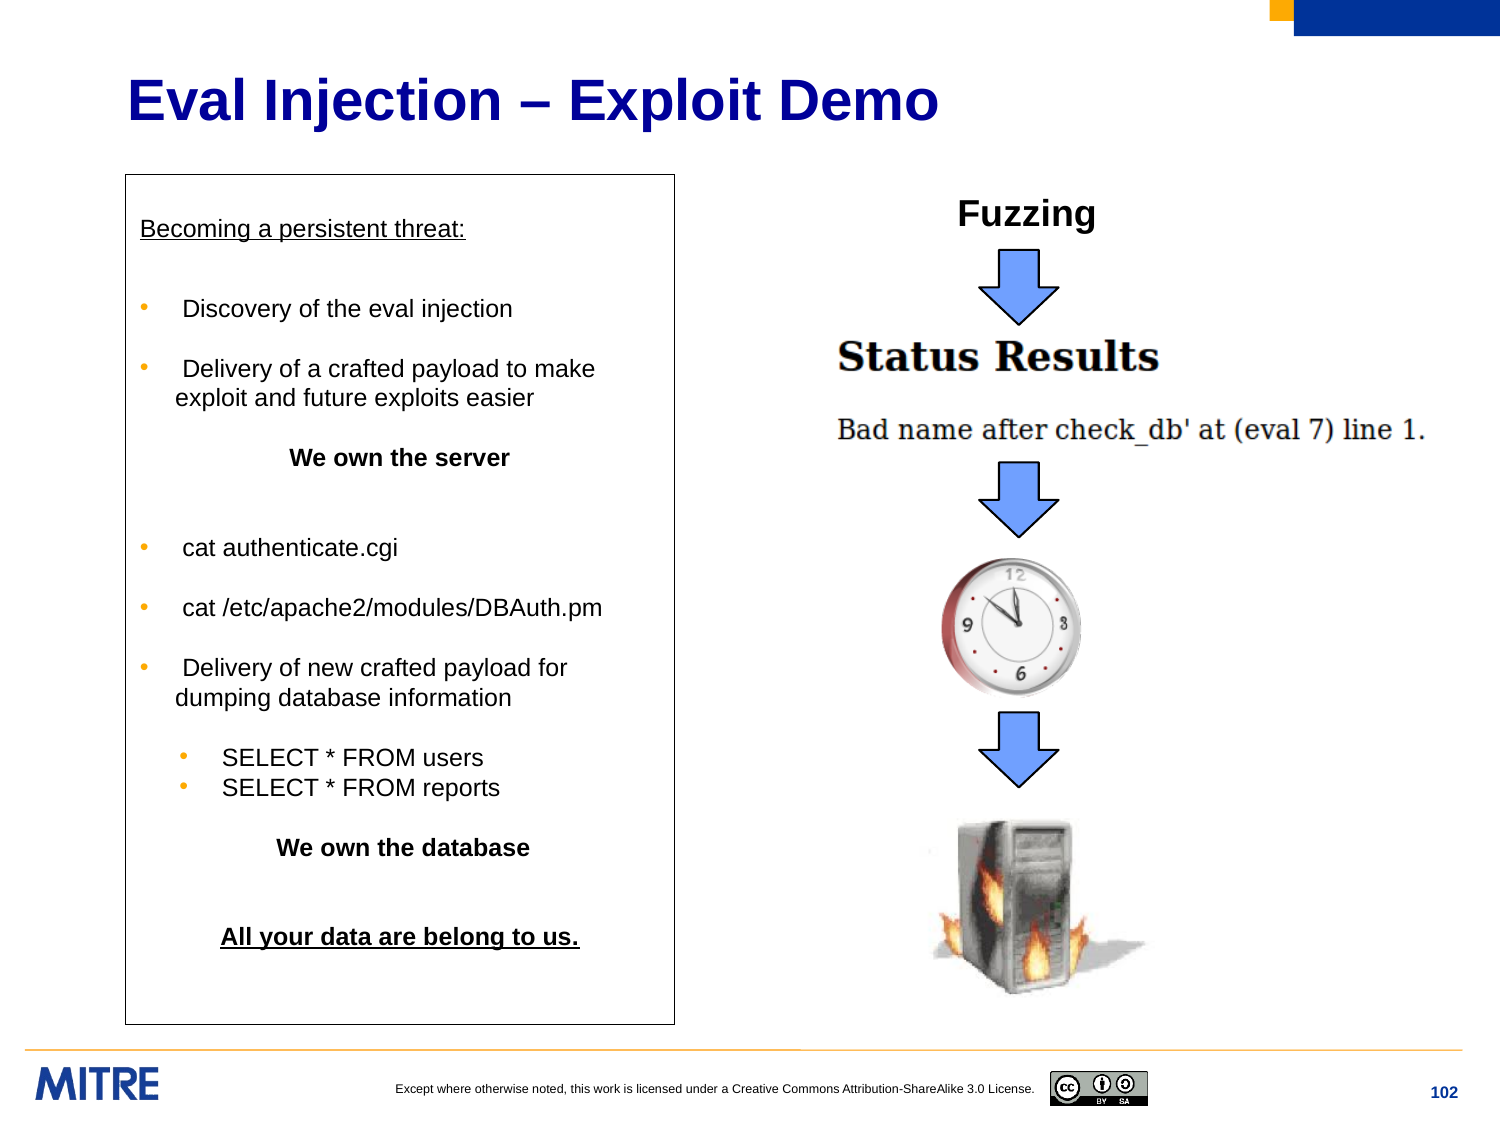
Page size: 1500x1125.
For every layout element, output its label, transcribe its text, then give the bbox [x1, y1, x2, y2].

slide_number 102 [1385, 1077, 1474, 1103]
text_box [979, 249, 1059, 325]
picture [30, 1064, 163, 1106]
text_box Becoming a persistent threat: Discovery of the eval injection Delivery of a crafted payload to make exploit and future exploits easier We own the server cat authenticate.cgi cat /etc/apache2/modules/DBAuth.pm Delivery of new crafted payload for dumping database information SELECT * FROM users SELECT * FROM reports We own the database All your data are belong to us. [125, 174, 675, 1025]
picture [833, 337, 1435, 453]
text_box [979, 462, 1059, 538]
picture [928, 549, 1092, 713]
text_box [979, 722, 1059, 760]
text_box Fuzzing [942, 174, 1113, 242]
picture [891, 762, 1156, 1027]
picture [1050, 1071, 1148, 1106]
title Eval Injection – Exploit Demo [112, 62, 1288, 151]
